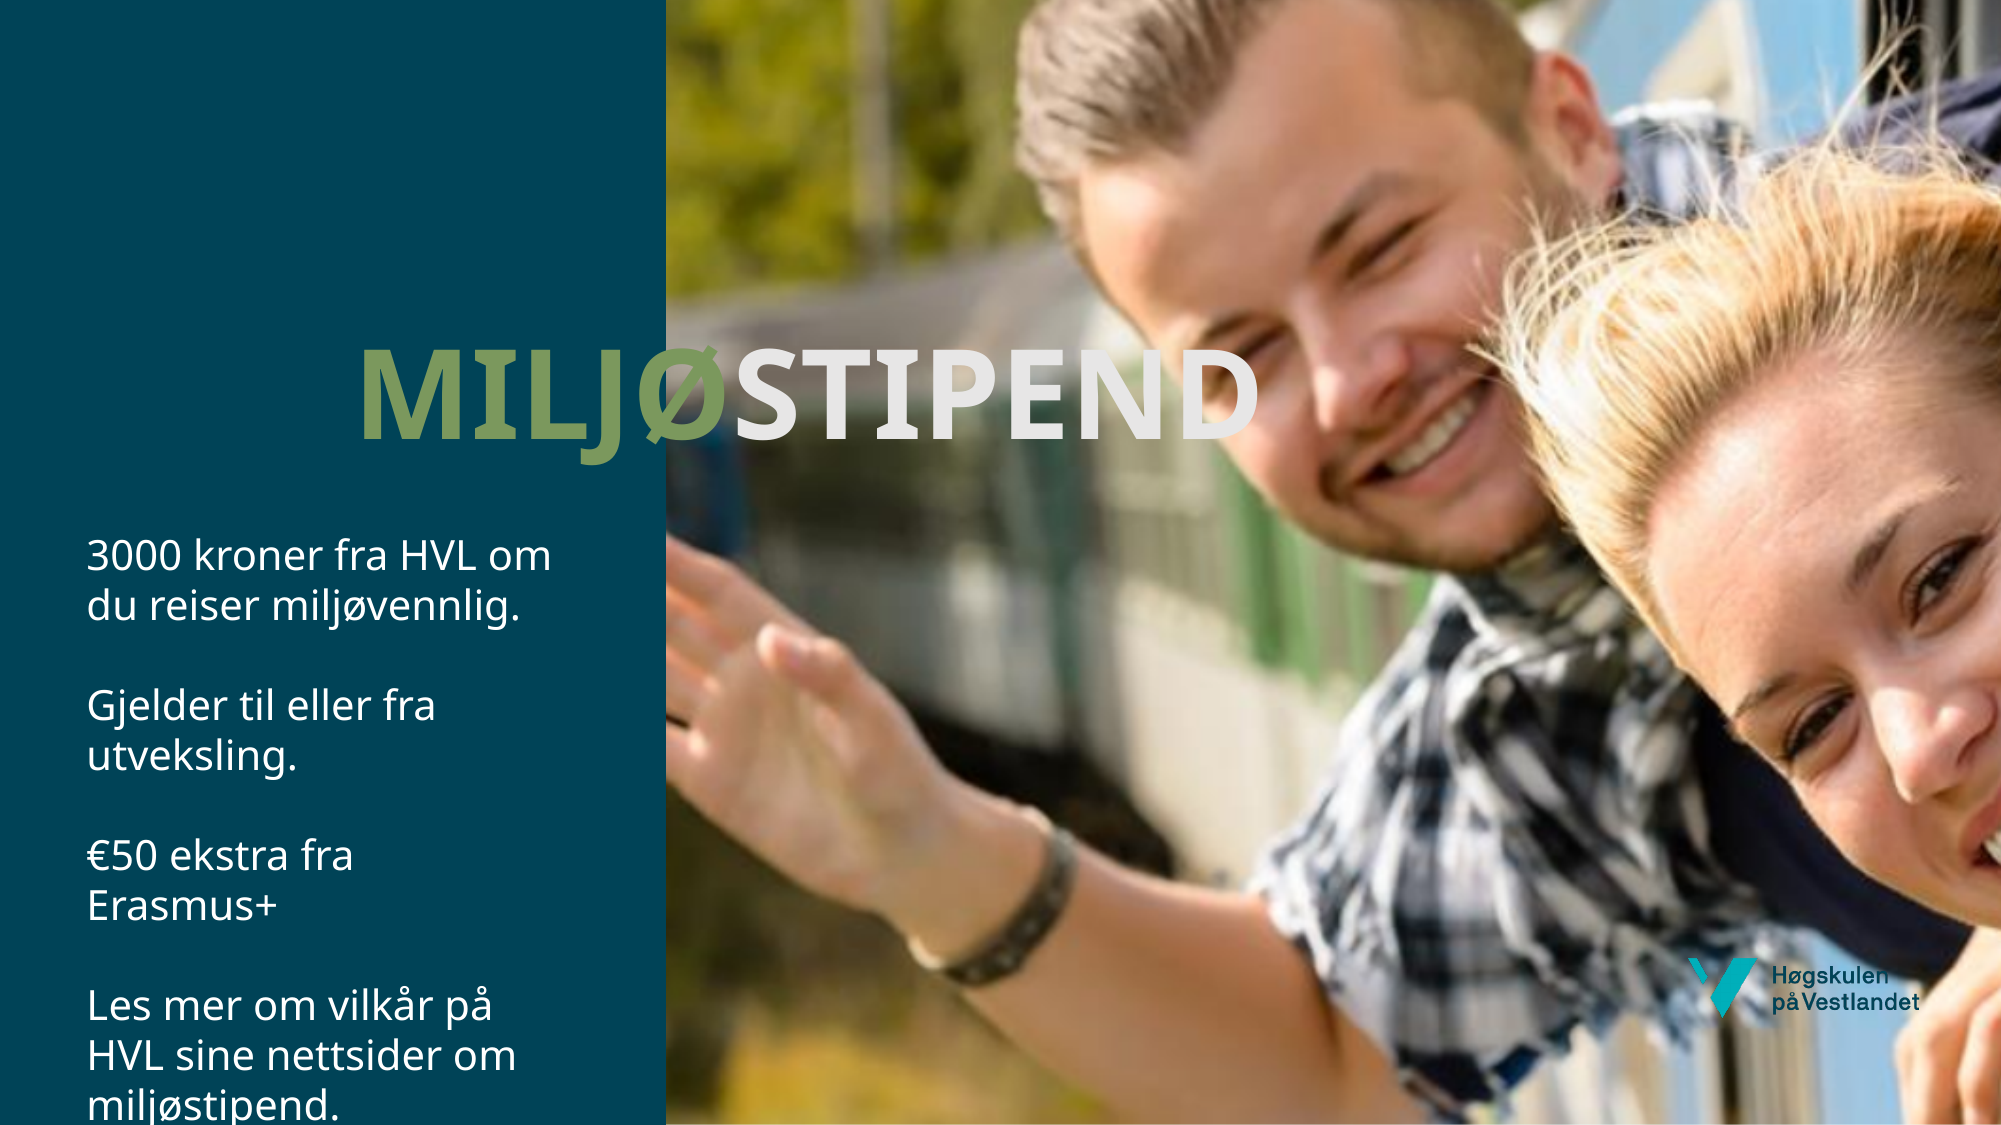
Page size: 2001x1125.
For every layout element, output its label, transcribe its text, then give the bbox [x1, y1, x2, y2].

text_box 3000 kroner fra HVL om du reiser miljøvennlig. Gjelder til eller fra utveksling. €50 ekstra fra Erasmus+ Les mer om vilkår på HVL sine nettsider om miljøstipend. [71, 521, 569, 1125]
picture [665, 0, 2001, 1125]
text_box MILJØSTIPEND [338, 307, 665, 472]
